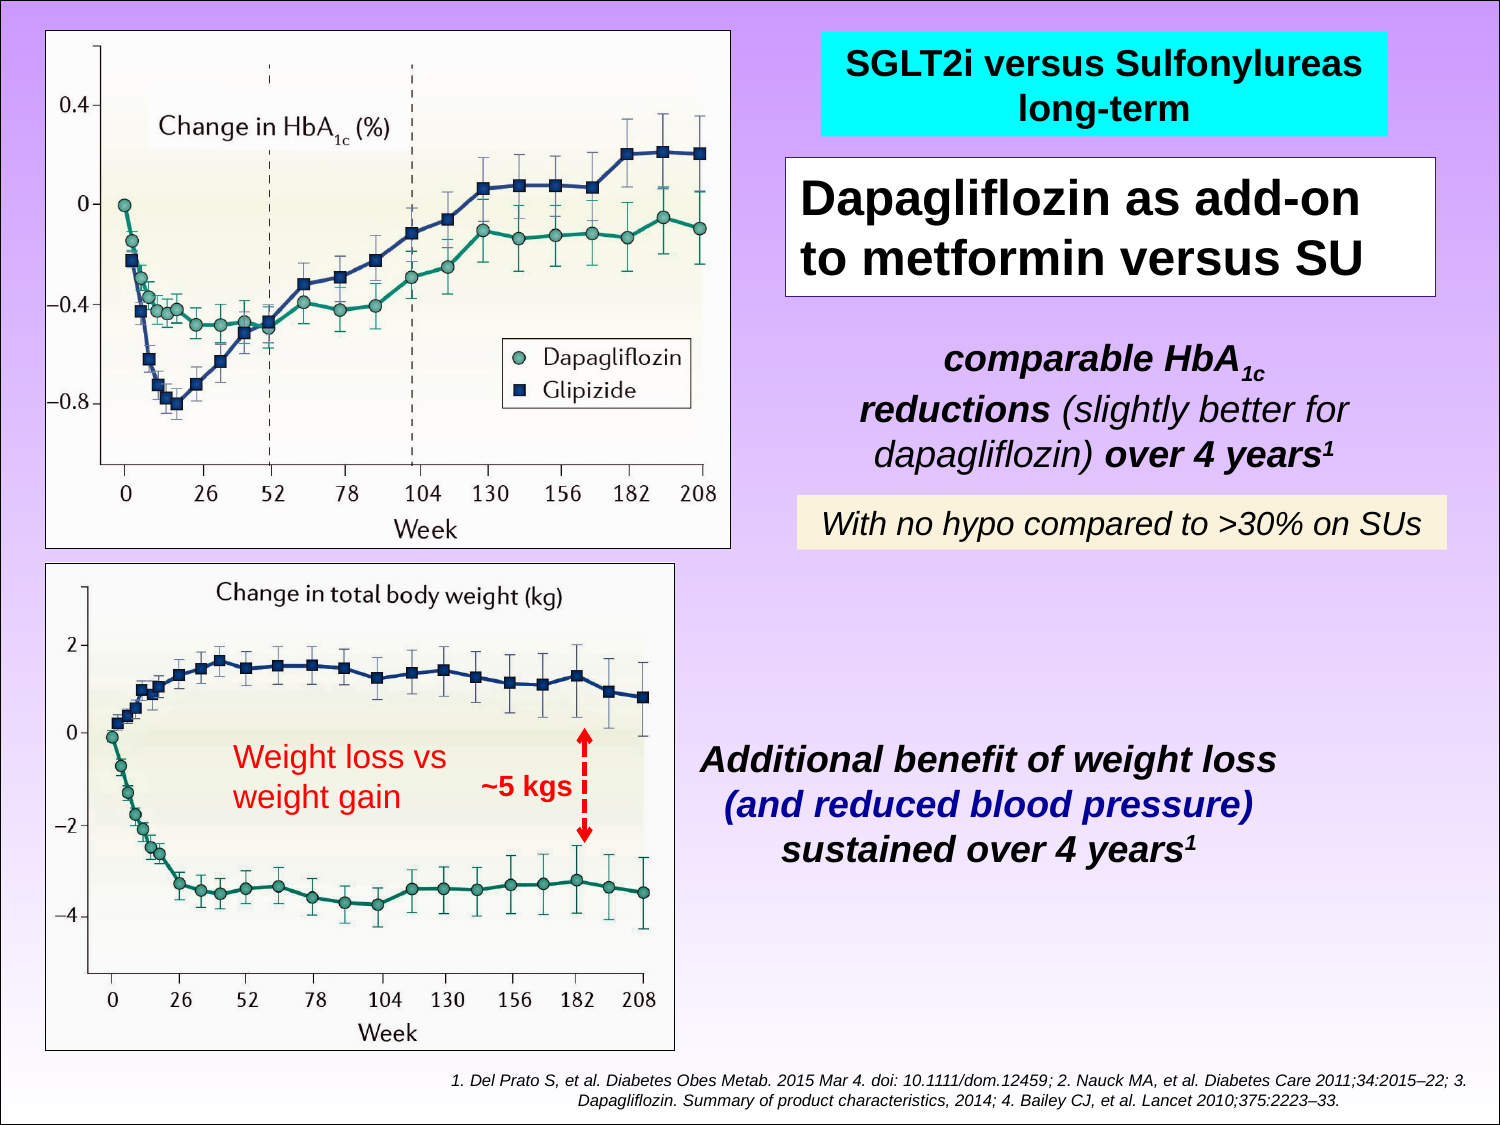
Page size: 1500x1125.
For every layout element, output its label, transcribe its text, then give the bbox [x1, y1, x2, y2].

text_box With no hypo compared to >30% on SUs [797, 495, 1447, 550]
text_box comparable HbA1c reductions (slightly better for dapagliflozin) over 4 years1 [832, 297, 1376, 483]
text_box SGLT2i versus Sulfonylureas long-term [820, 31, 1388, 137]
picture [45, 562, 675, 1051]
text_box Additional benefit of weight loss (and reduced blood pressure) sustained over 4 years1 [679, 727, 1304, 877]
text_box Dapagliflozin as add-on to metformin versus SU [785, 157, 1436, 297]
text_box 1. Del Prato S, et al. Diabetes Obes Metab. 2015 Mar 4. doi: 10.1111/dom.12459; 2. Nauck MA, et al. Diabetes Care 2011;34:2015–22; 3. Dapagliflozin. Summary of product characteristics, 2014; 4. Bailey CJ, et al. Lancet 2010;375:2223–33. [422, 1062, 1498, 1117]
picture [45, 29, 732, 549]
